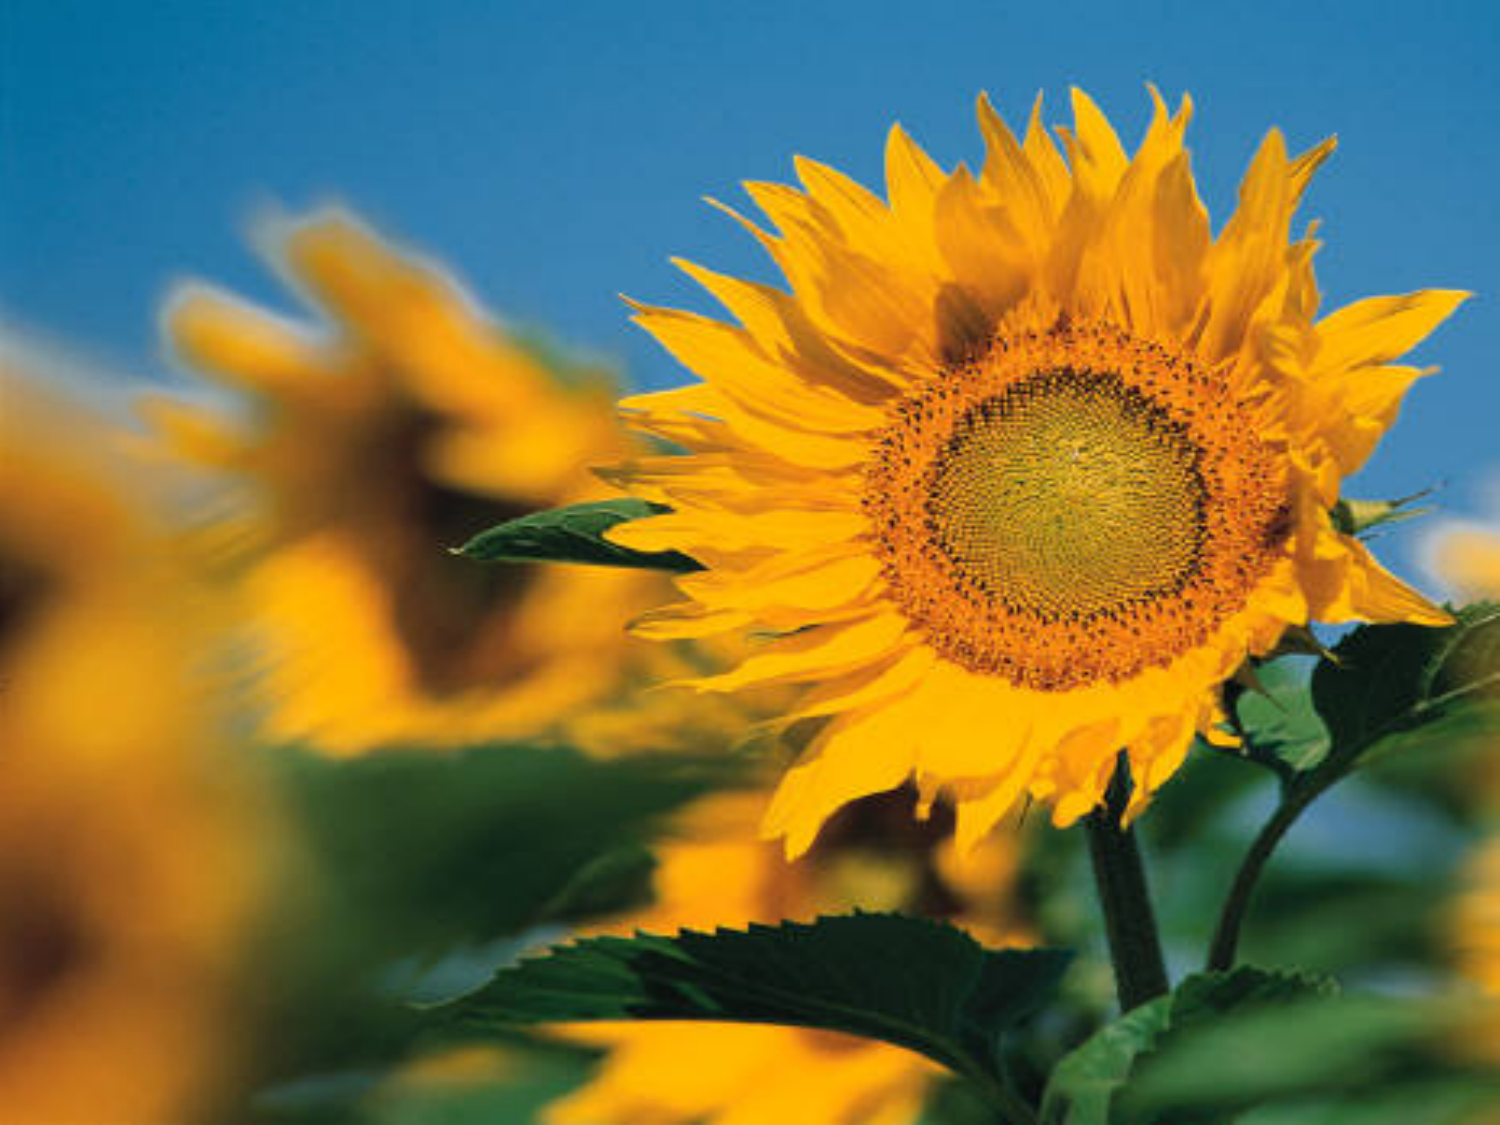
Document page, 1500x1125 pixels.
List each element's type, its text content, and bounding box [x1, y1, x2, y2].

text_box [0, 0, 1500, 1125]
slide_number 75 [1074, 1042, 1425, 1103]
